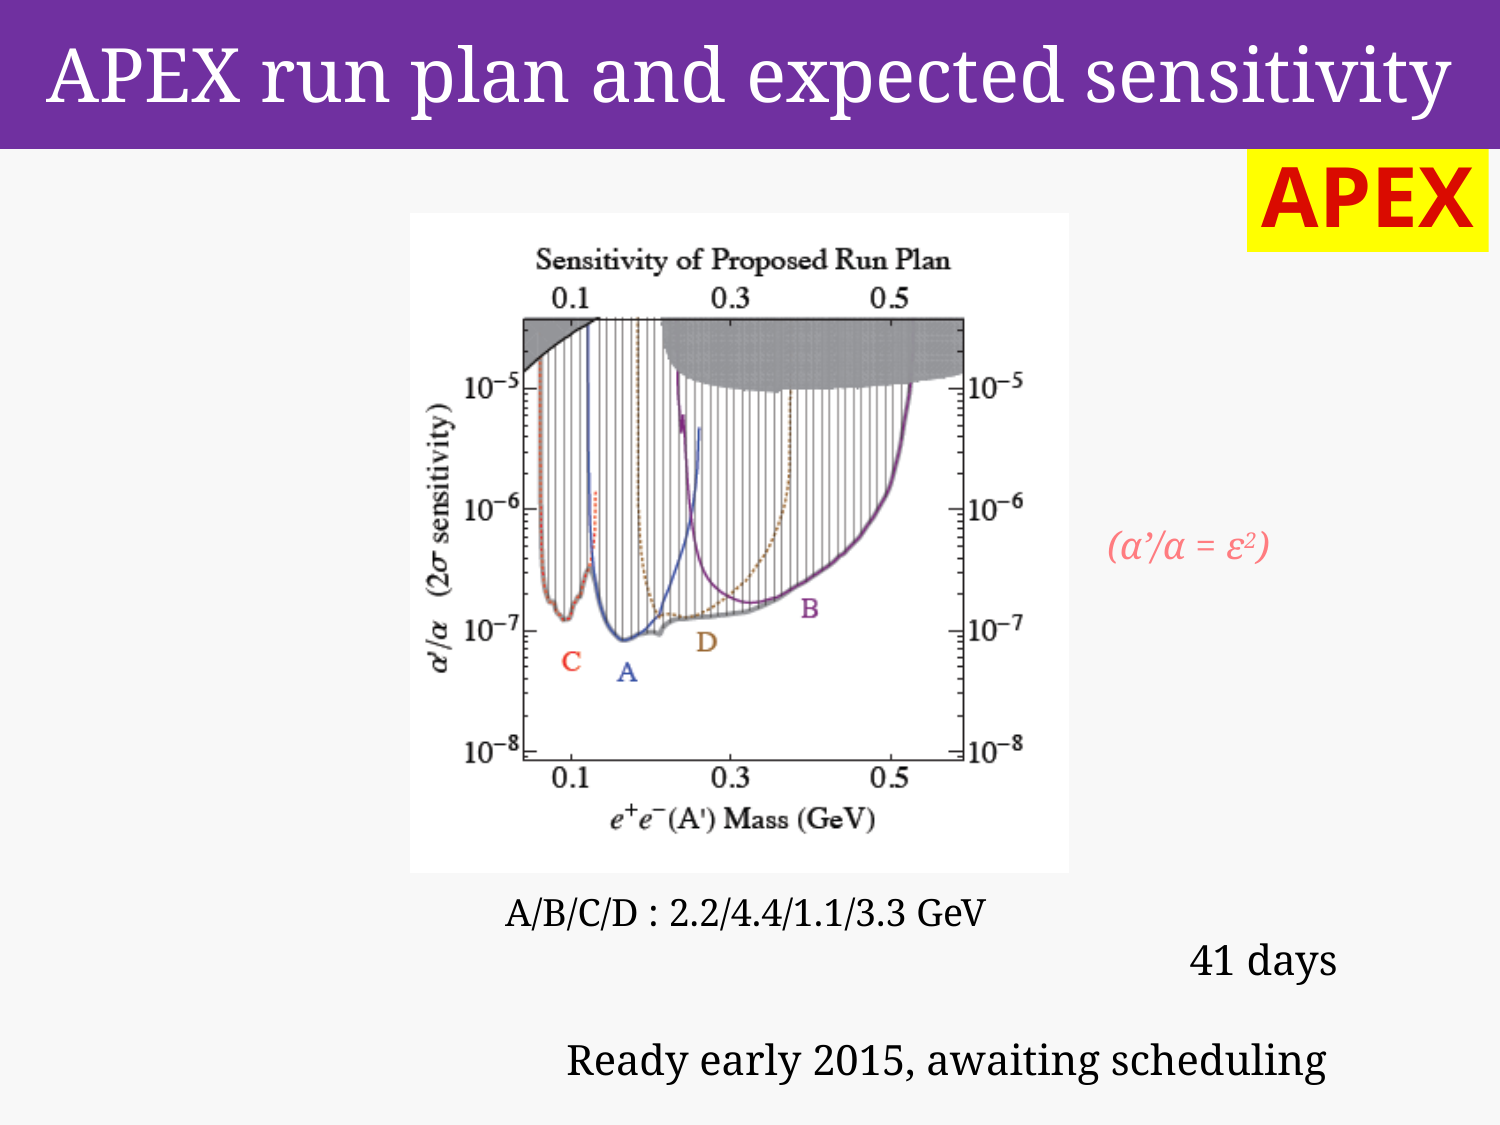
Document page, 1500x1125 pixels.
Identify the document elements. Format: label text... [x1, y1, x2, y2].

picture [410, 213, 1070, 873]
text_box A/B/C/D : 2.2/4.4/1.1/3.3 GeV 41 days Ready early 2015, awaiting scheduling [324, 881, 1353, 1092]
text_box APEX run plan and expected sensitivity [0, 0, 1500, 149]
text_box APEX [1247, 149, 1489, 252]
text_box (α’/α = ε2) [1092, 514, 1311, 575]
